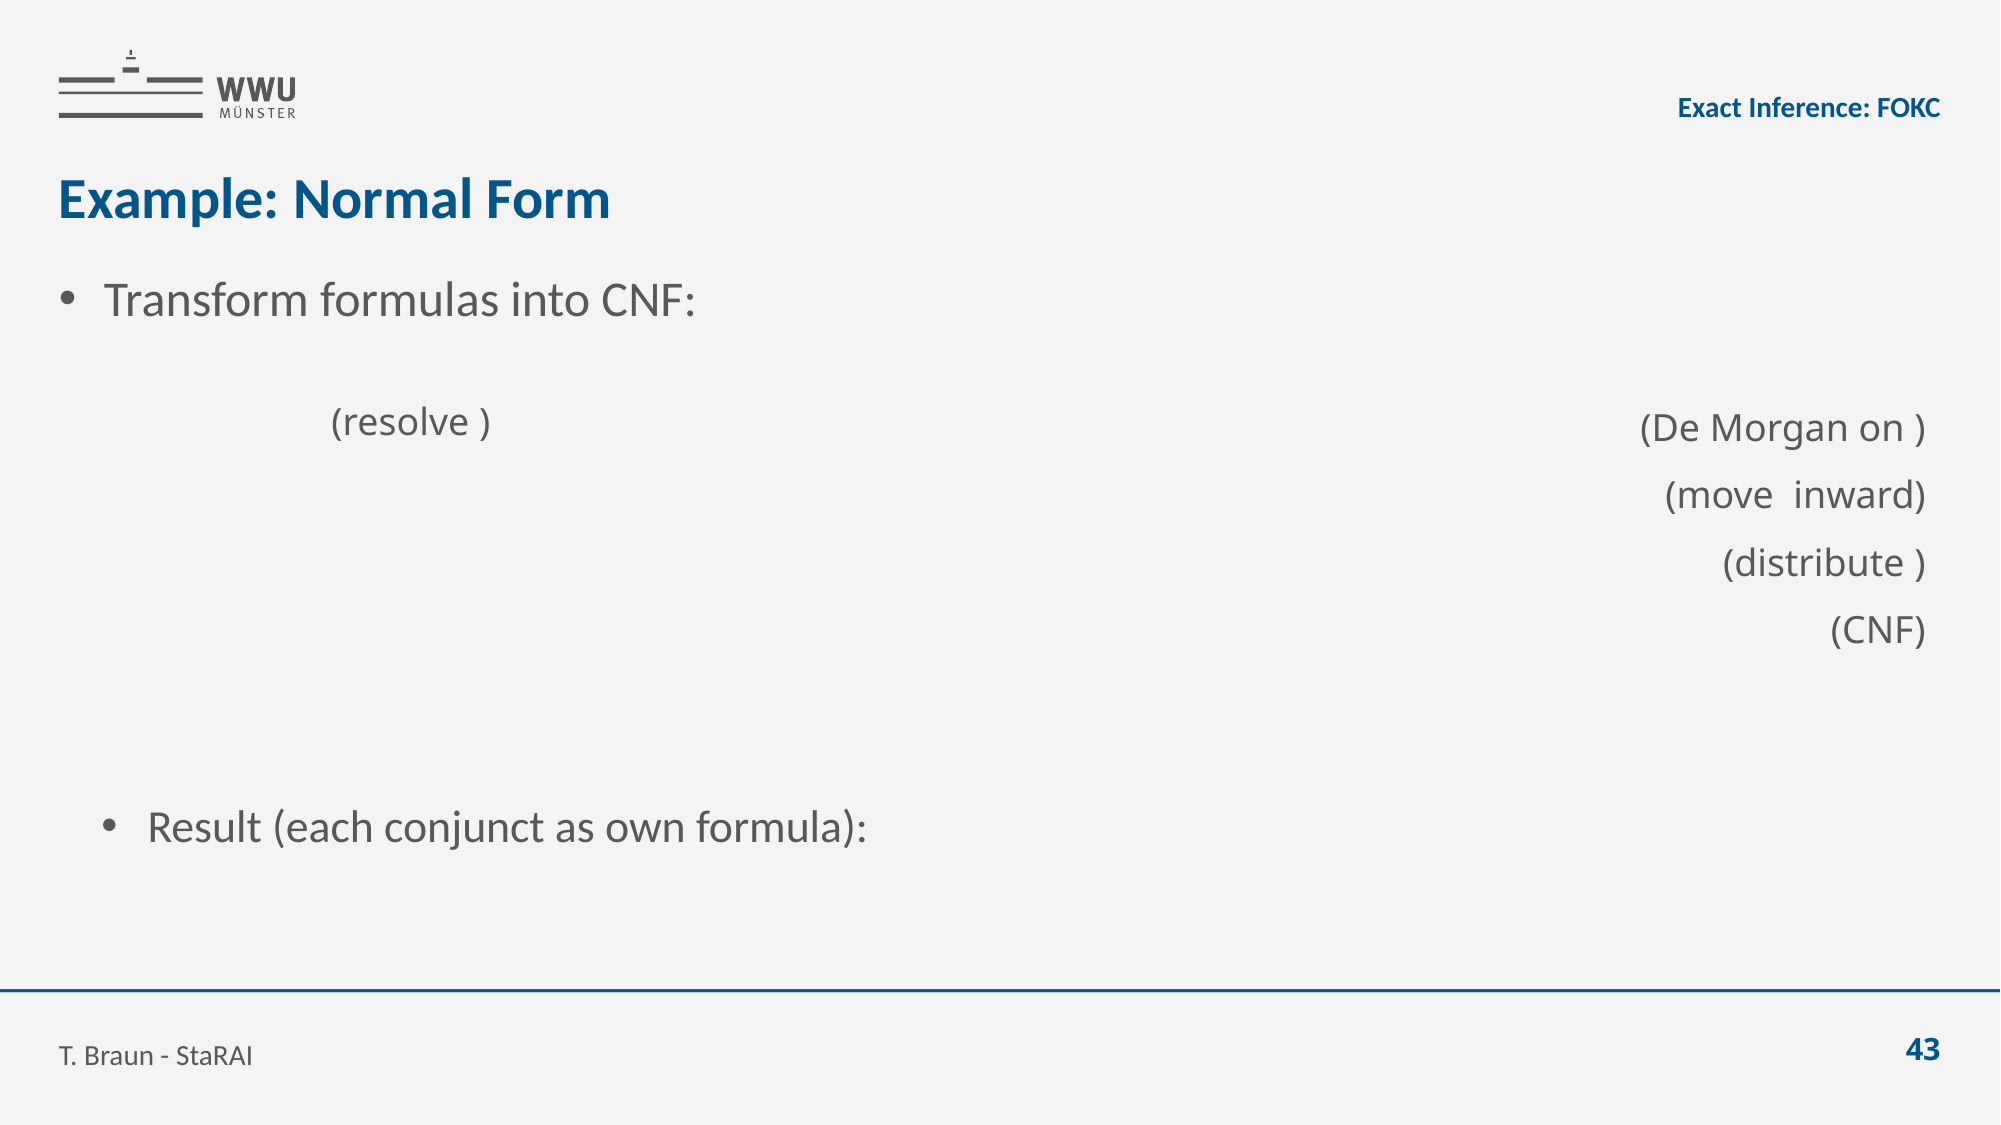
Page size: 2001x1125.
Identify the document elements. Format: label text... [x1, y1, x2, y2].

footer T. Braun - StaRAI [58, 1012, 1440, 1072]
slide_number Exact Inference: FOKC [589, 63, 1941, 123]
slide_number 43 [1822, 1012, 1941, 1072]
title Example: Normal Form [58, 148, 1941, 243]
